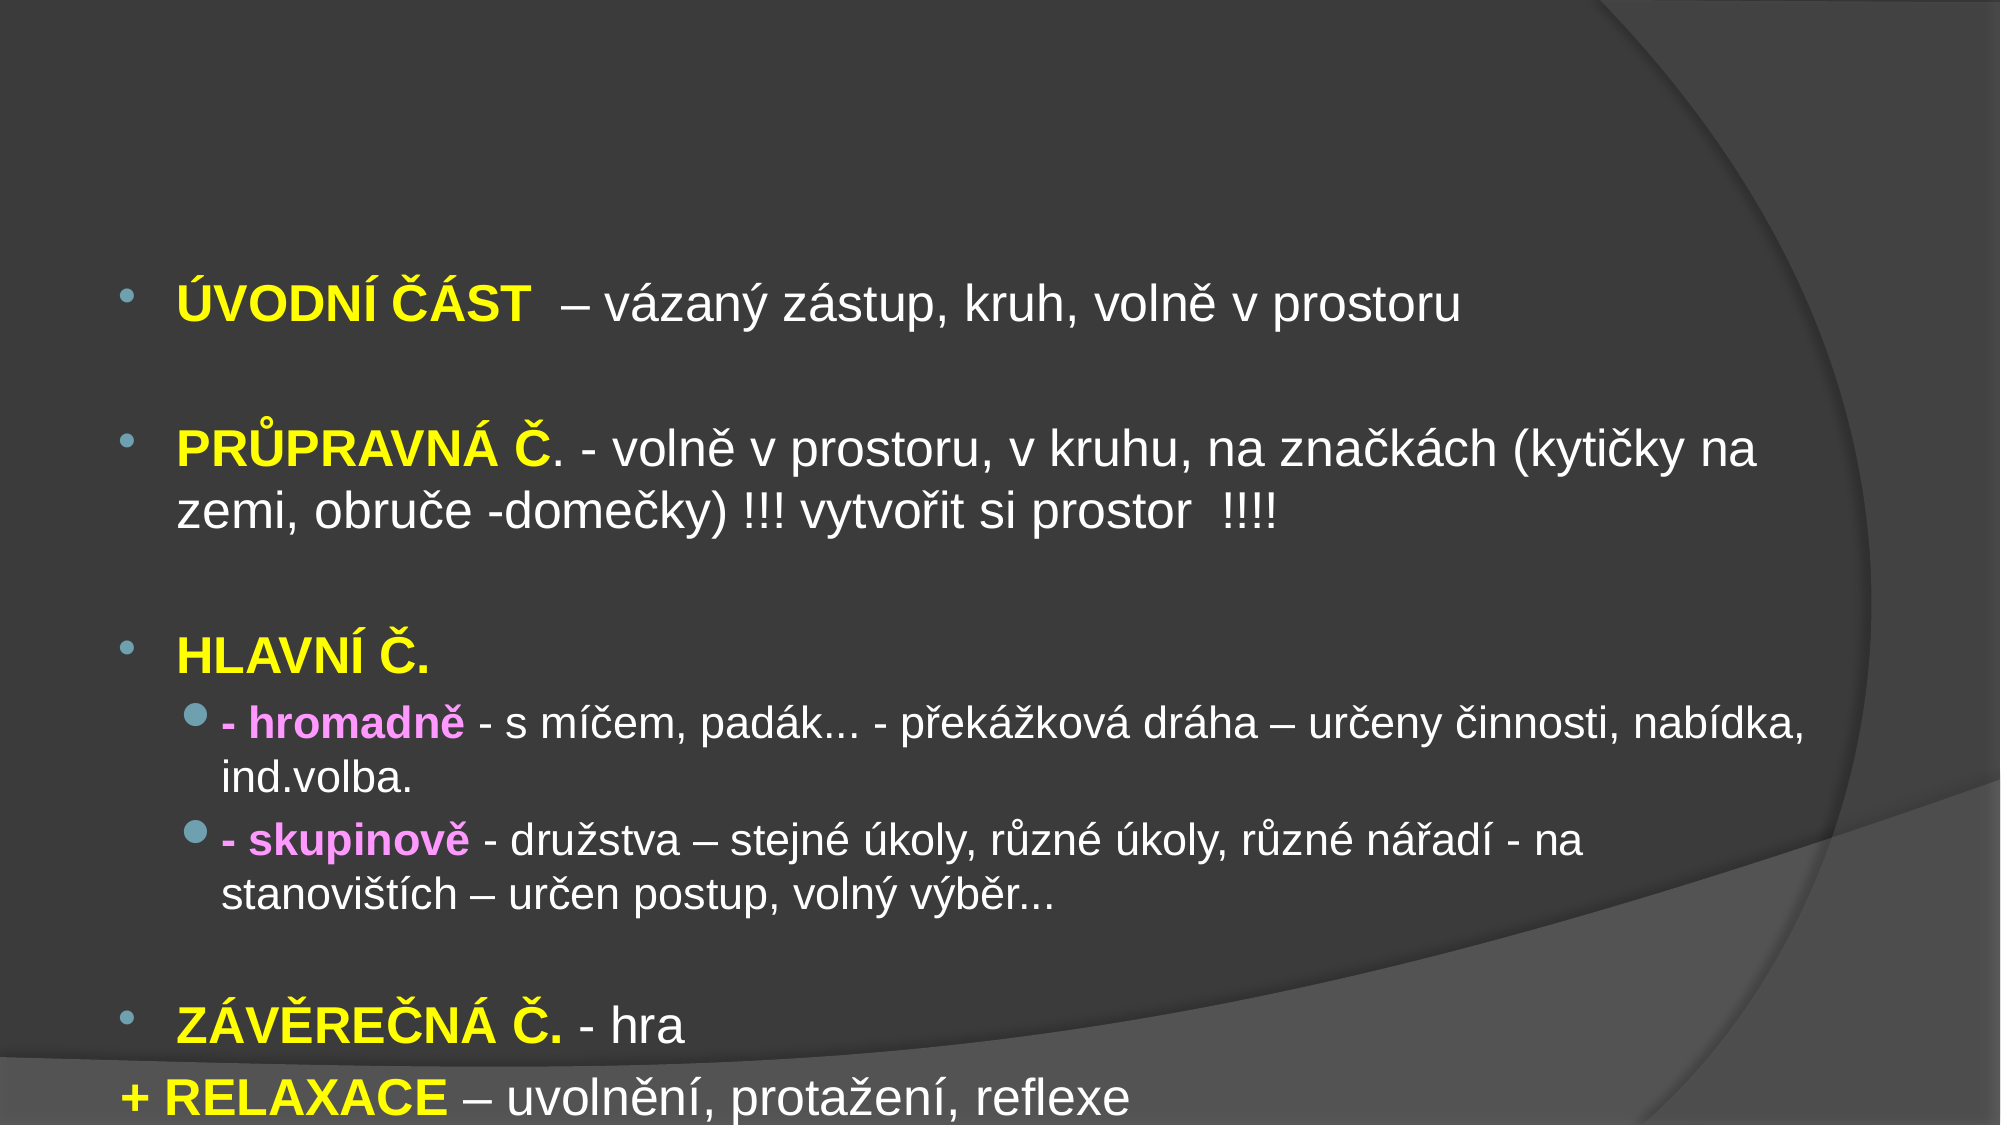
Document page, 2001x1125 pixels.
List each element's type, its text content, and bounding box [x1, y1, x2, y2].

list ÚVODNÍ ČÁST – vázaný zástup, kruh, volně v prostoru PRŮPRAVNÁ Č. - volně v prostoru, v kruhu, na značkách (kytičky na zemi, obruče -domečky) !!! vytvořit si prostor !!!! HLAVNÍ Č. - hromadně - s míčem, padák... - překážková dráha – určeny činnosti, nabídka, ind.volba. - skupinově - družstva – stejné úkoly, různé úkoly, různé nářadí - na stanovištích – určen postup, volný výběr... ZÁVĚREČNÁ Č. - hra + RELAXACE – uvolnění, protažení, reflexe [99, 262, 1832, 1125]
